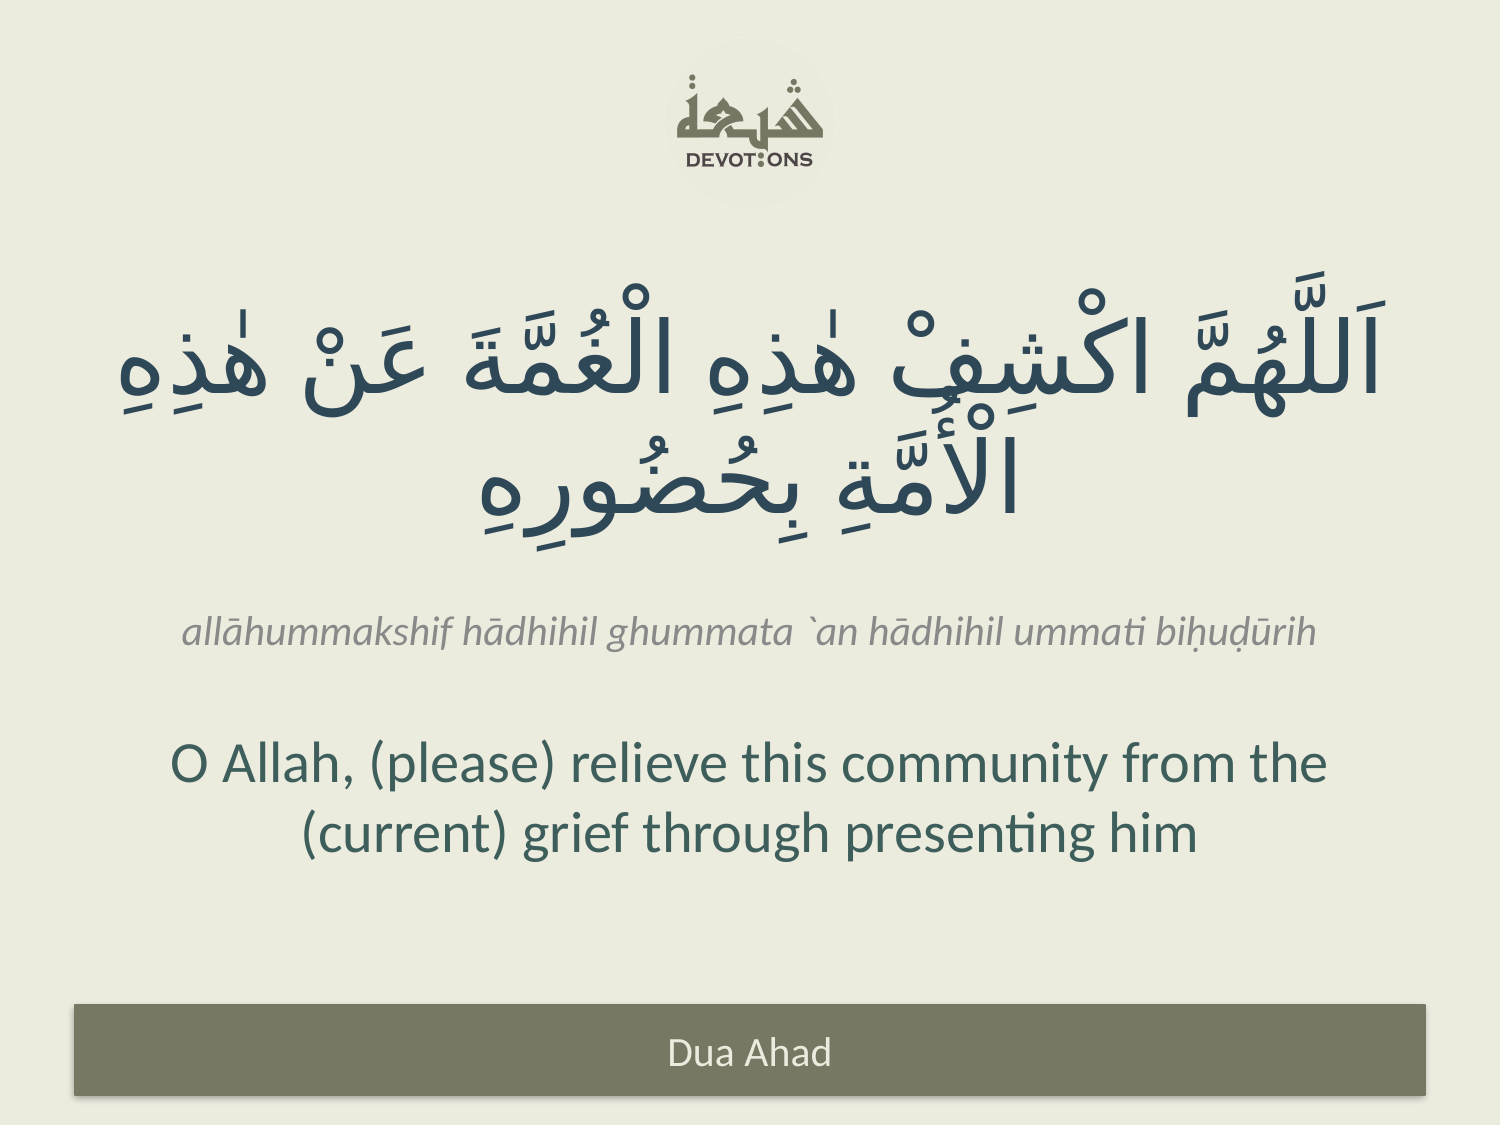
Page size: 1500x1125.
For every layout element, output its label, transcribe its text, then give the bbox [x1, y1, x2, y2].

text_box اَللَّهُمَّ اكْشِفْ هٰذِهِ الْغُمَّةَ عَنْ هٰذِهِ الْأُمَّةِ بِحُضُورِهِ allāhummakshif hādhihil ghummata `an hādhihil ummati biḥuḍūrih O Allah, (please) relieve this community from the (current) grief through presenting him [74, 286, 1425, 871]
picture [656, 29, 844, 218]
text_box [74, 1004, 1426, 1096]
text_box Dua Ahad [652, 1017, 848, 1083]
